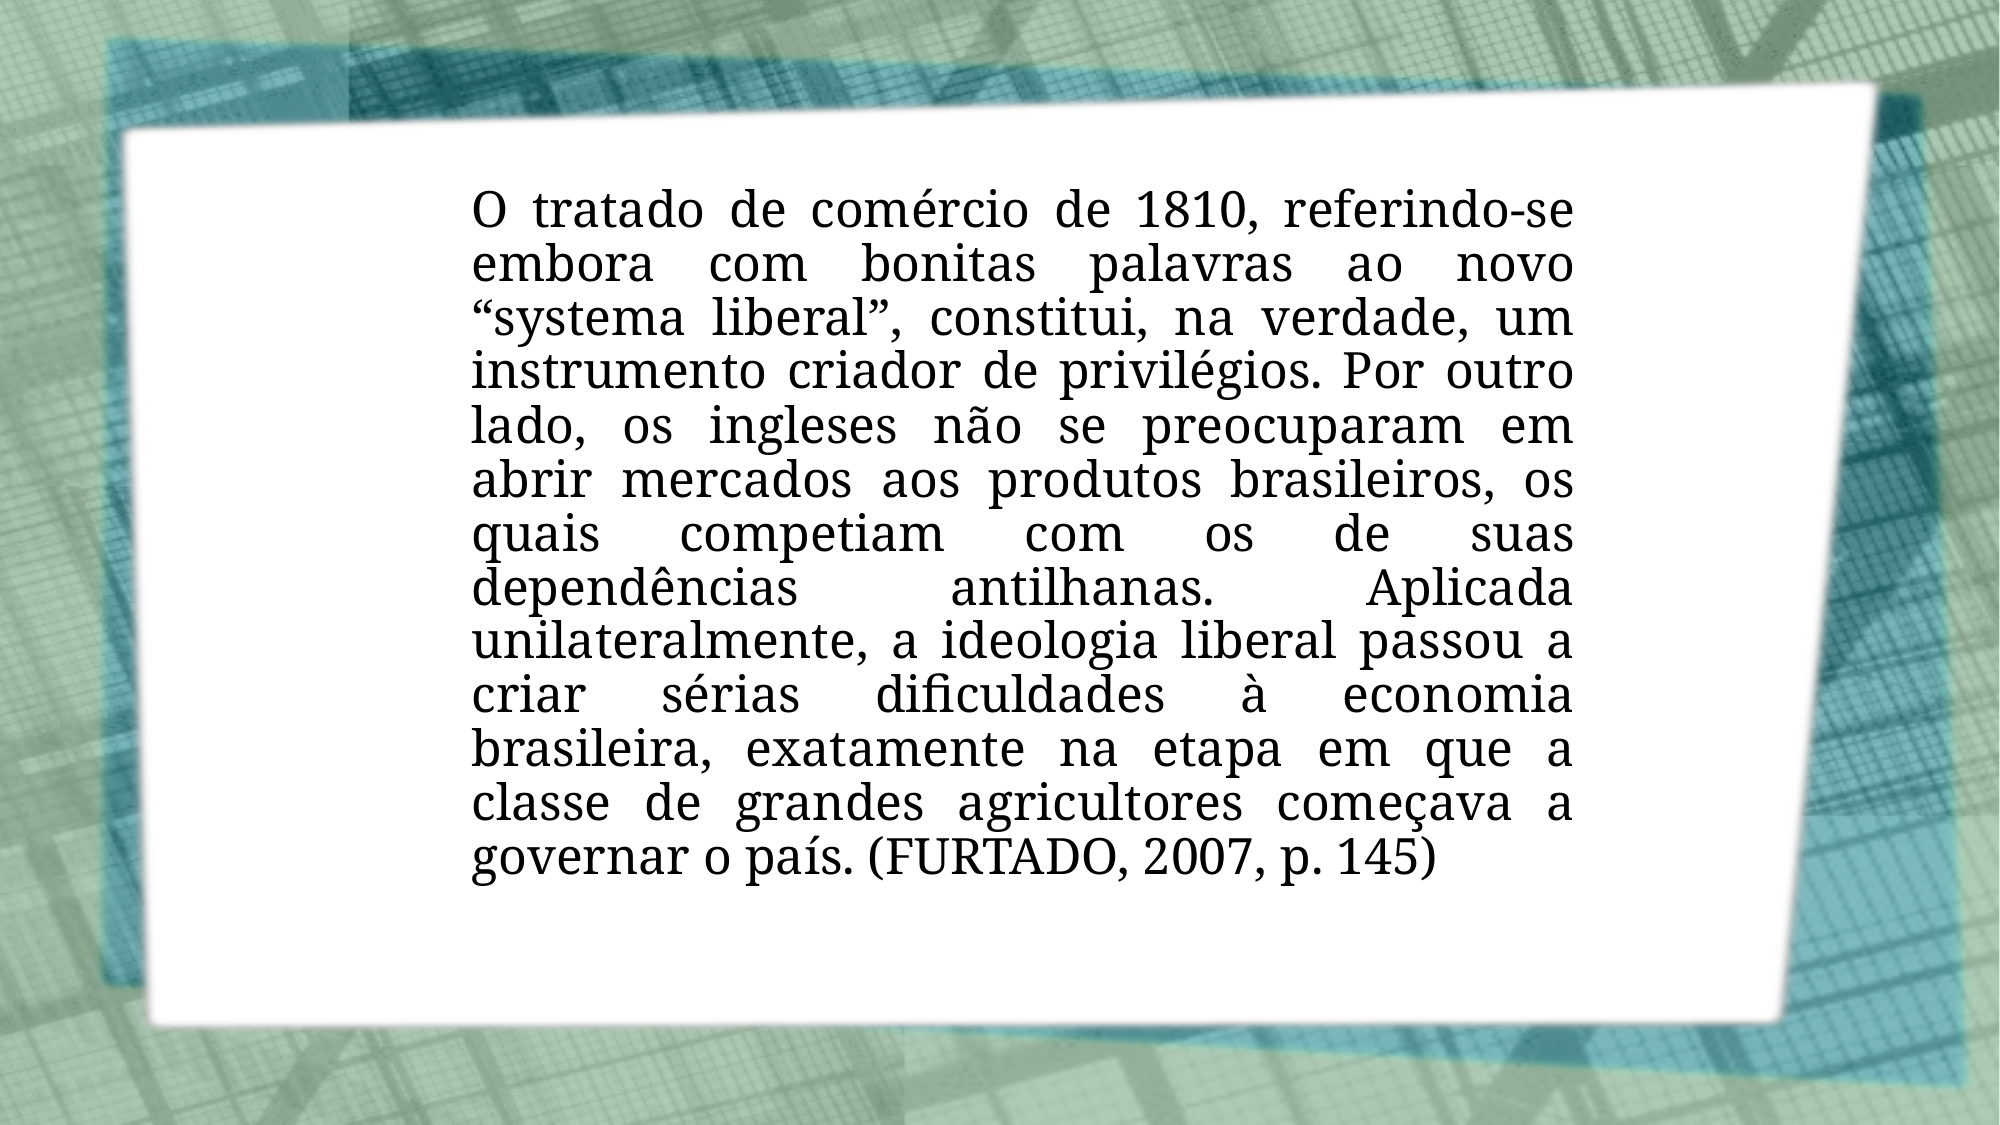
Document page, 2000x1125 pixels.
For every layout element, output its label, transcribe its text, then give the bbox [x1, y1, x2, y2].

title O tratado de comércio de 1810, referindo-se embora com bonitas palavras ao novo “systema liberal”, constitui, na verdade, um instrumento criador de privilégios. Por outro lado, os ingleses não se preocuparam em abrir mercados aos produtos brasileiros, os quais competiam com os de suas dependências antilhanas. Aplicada unilateralmente, a ideologia liberal passou a criar sérias dificuldades à economia brasileira, exatamente na etapa em que a classe de grandes agricultores começava a governar o país. (FURTADO, 2007, p. 145) [456, 184, 1591, 894]
picture [0, 0, 2000, 1125]
